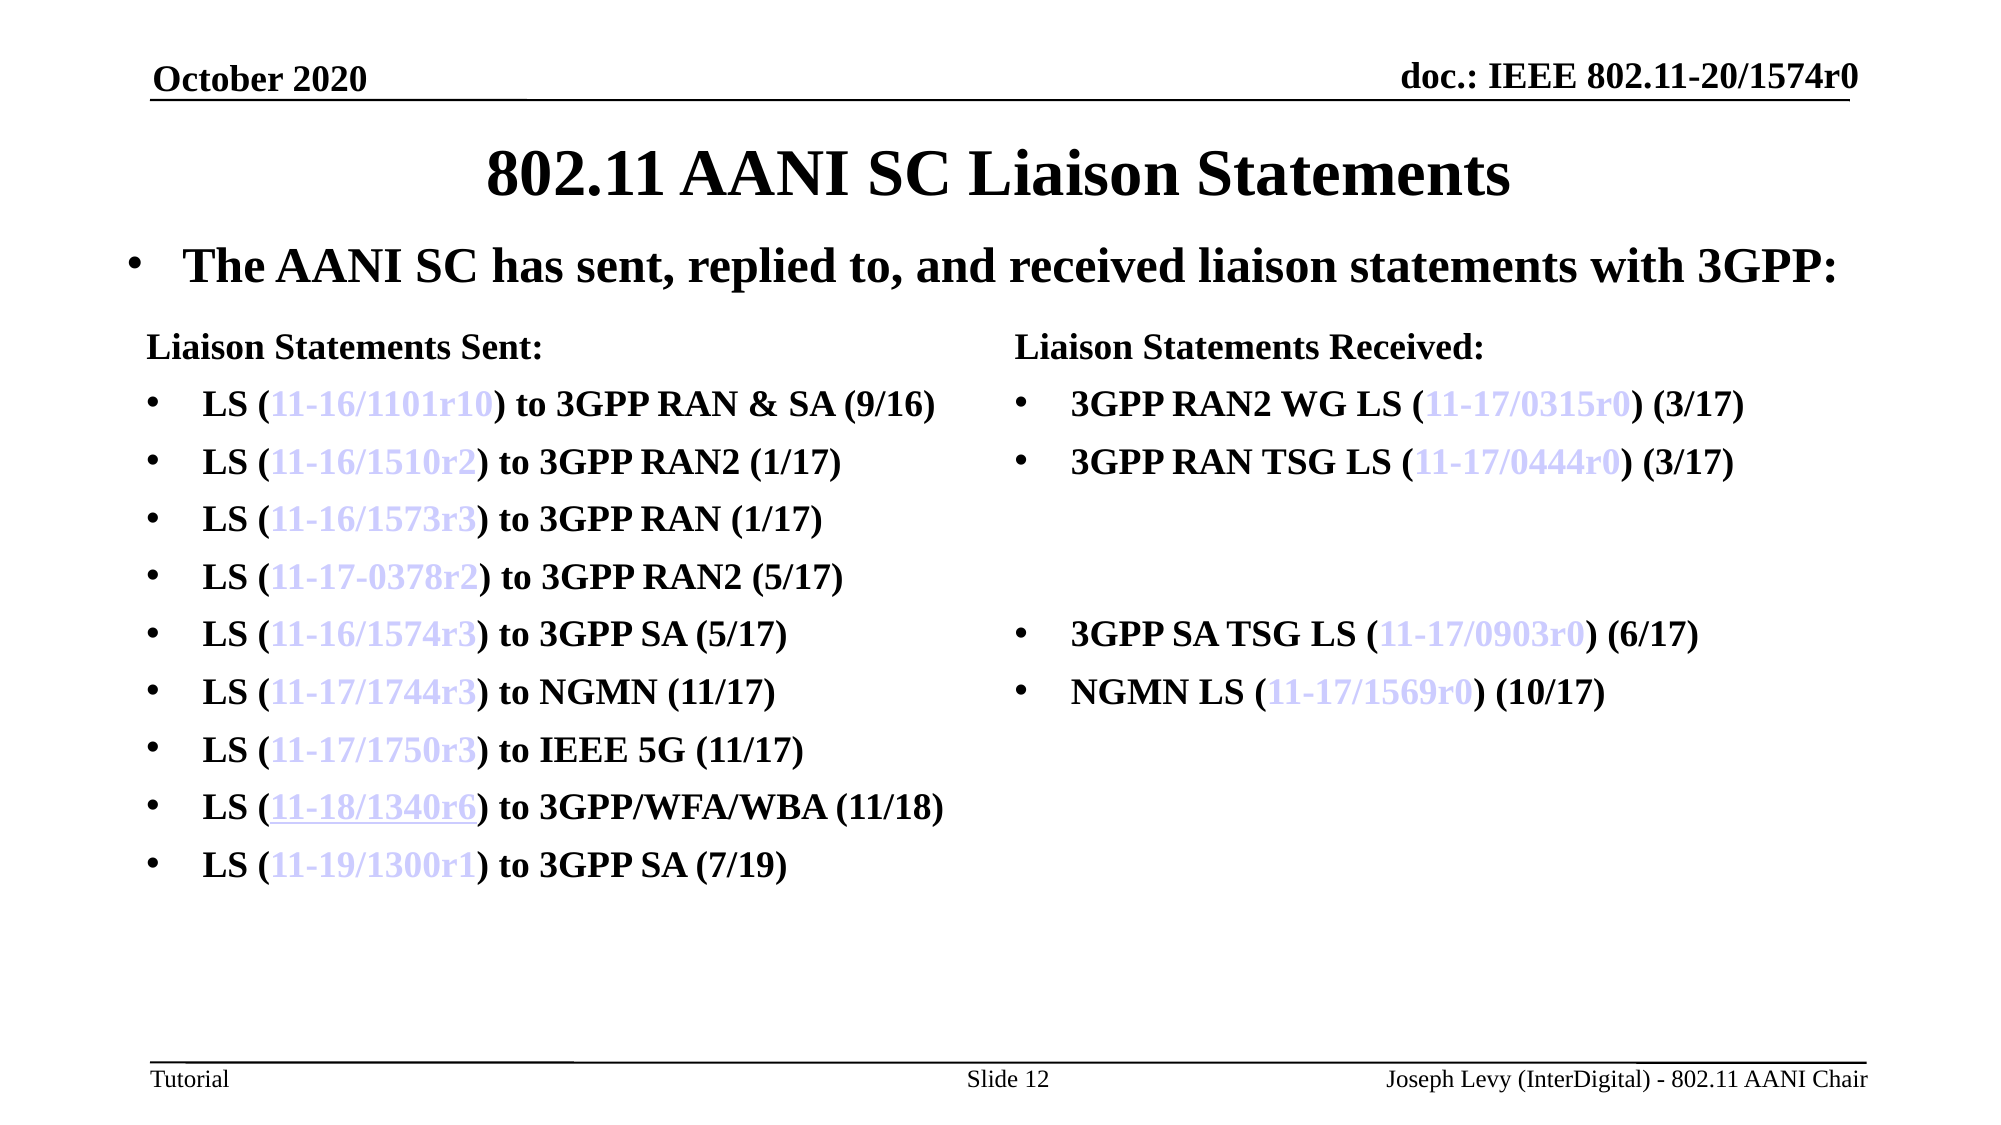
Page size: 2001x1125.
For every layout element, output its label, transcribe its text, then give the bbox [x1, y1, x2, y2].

slide_number Slide 12 [950, 1061, 1067, 1123]
text_box Liaison Statements Received: 3GPP RAN2 WG LS (11-17/0315r0) (3/17) 3GPP RAN TSG LS (11-17/0444r0) (3/17) 3GPP SA TSG LS (11-17/0903r0) (6/17) NGMN LS (11-17/1569r0) (10/17) [1000, 314, 1790, 720]
list The AANI SC has sent, replied to, and received liaison statements with 3GPP: [110, 224, 1874, 301]
title 802.11 AANI SC Liaison Statements [149, 112, 1850, 224]
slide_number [152, 54, 563, 100]
footer Joseph Levy (InterDigital) - 802.11 AANI Chair [1171, 1061, 1869, 1093]
text_box Liaison Statements Sent: LS (11-16/1101r10) to 3GPP RAN & SA (9/16) LS (11-16/1510r2) to 3GPP RAN2 (1/17) LS (11-16/1573r3) to 3GPP RAN (1/17) LS (11-17-0378r2) to 3GPP RAN2 (5/17) LS (11-16/1574r3) to 3GPP SA (5/17) LS (11-17/1744r3) to NGMN (11/17) LS (11-17/1750r3) to IEEE 5G (11/17) LS (11-18/1340r6) to 3GPP/WFA/WBA (11/18) LS (11-19/1300r1) to 3GPP SA (7/19) [131, 314, 1000, 892]
